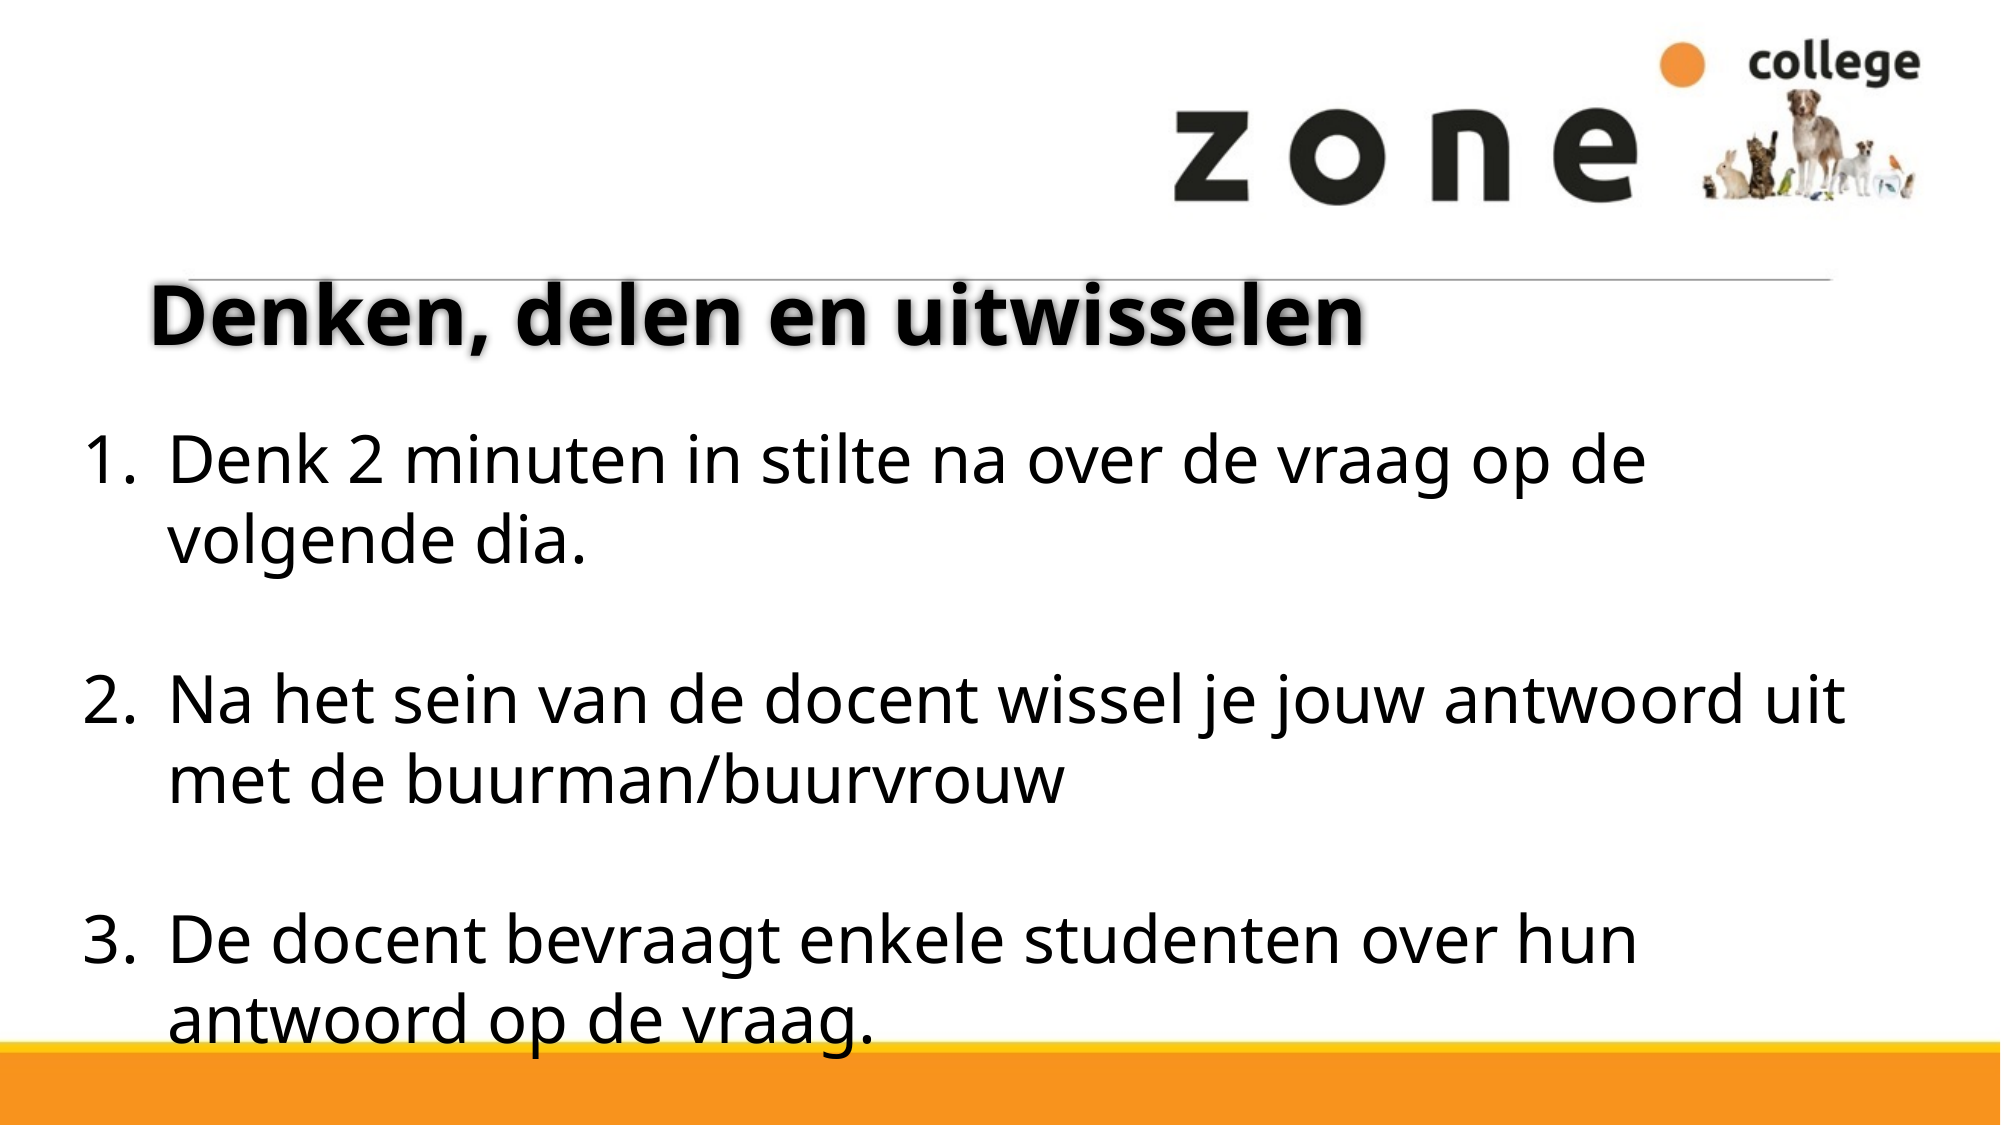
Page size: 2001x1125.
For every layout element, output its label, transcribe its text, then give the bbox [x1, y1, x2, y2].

picture [0, 0, 2001, 1125]
title Denken, delen en uitwisselen [132, 210, 1868, 370]
text_box Denk 2 minuten in stilte na over de vraag op de volgende dia. Na het sein van de docent wissel je jouw antwoord uit met de buurman/buurvrouw De docent bevraagt enkele studenten over hun antwoord op de vraag. [68, 329, 1932, 1065]
